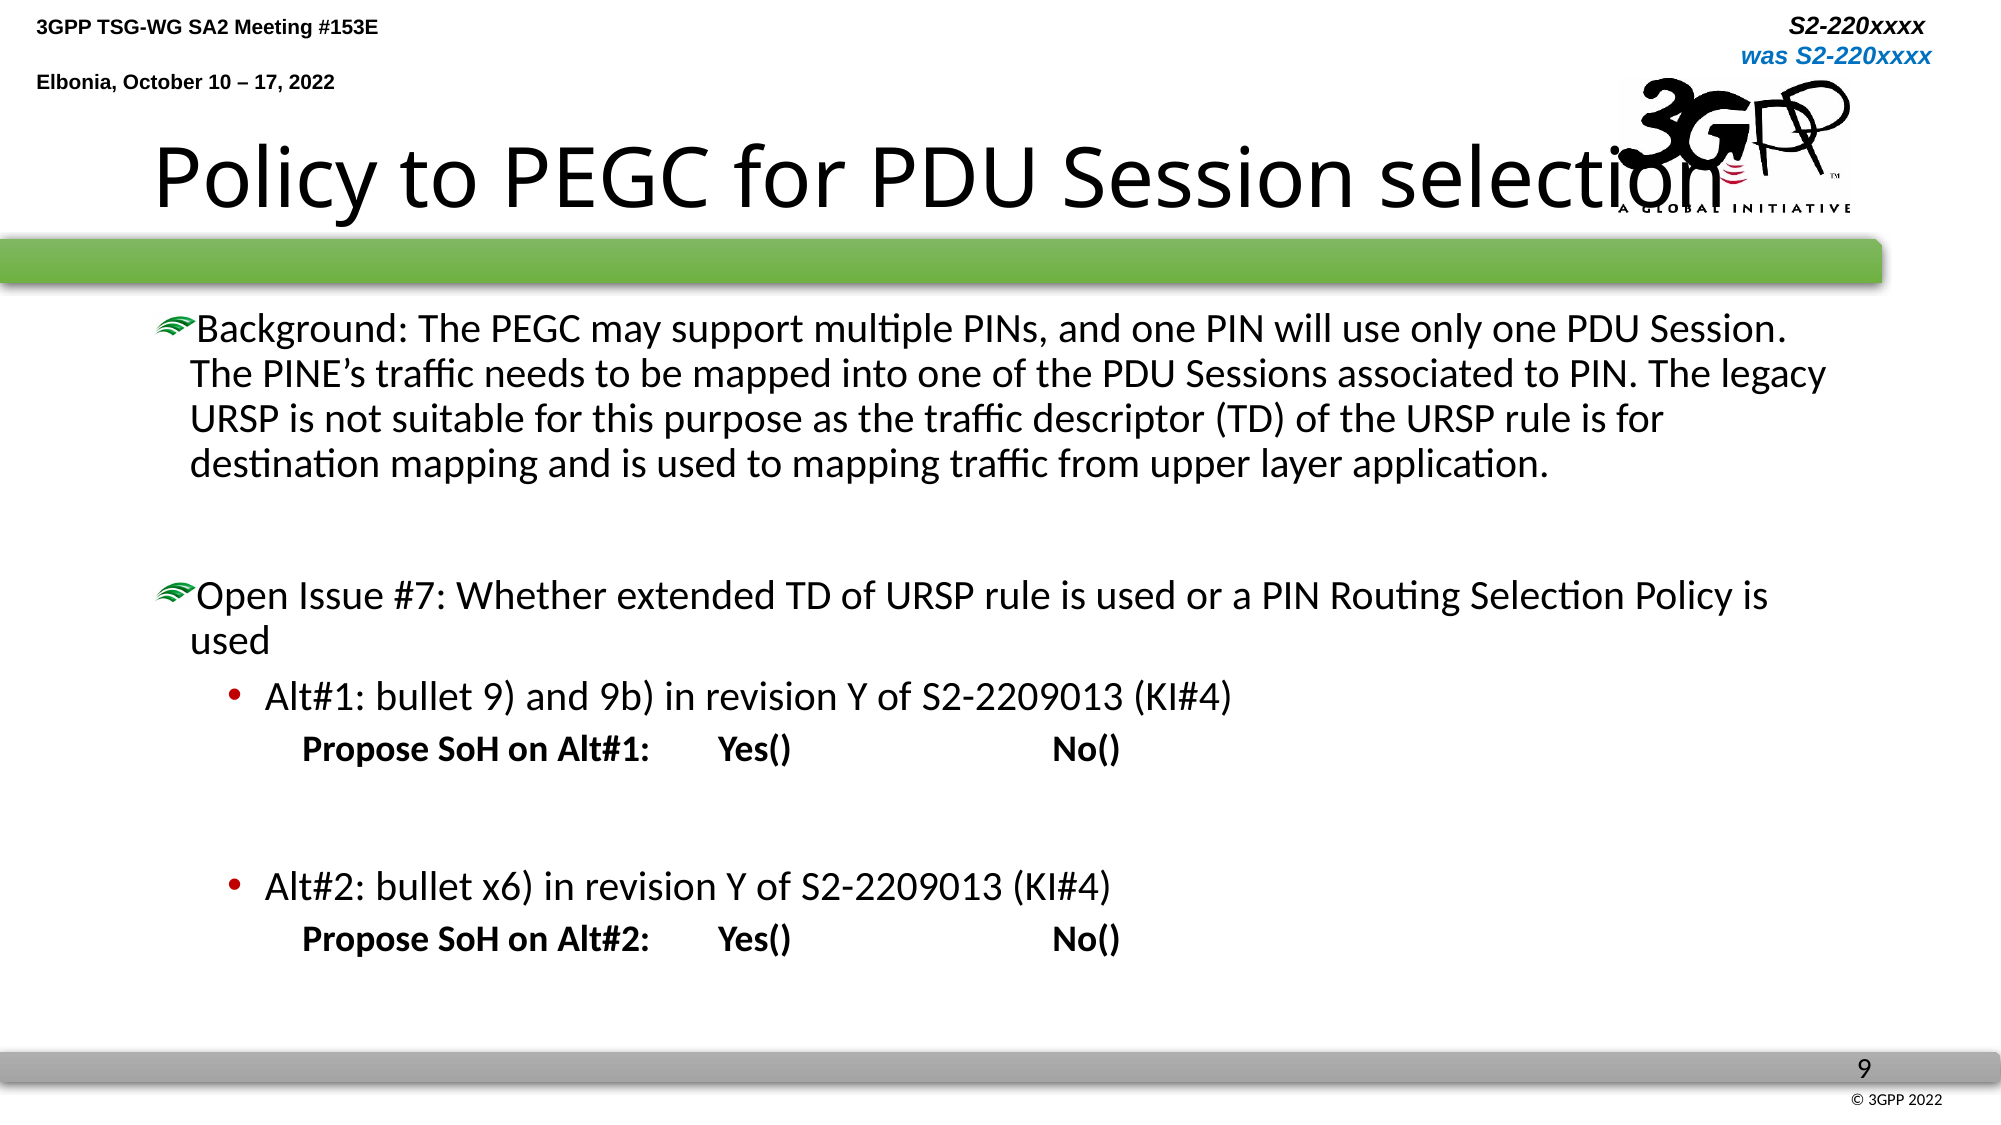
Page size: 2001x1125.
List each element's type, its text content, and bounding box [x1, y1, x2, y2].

title Policy to PEGC for PDU Session selection [137, 71, 1863, 290]
picture [152, 578, 197, 609]
picture [152, 312, 197, 342]
list Background: The PEGC may support multiple PINs, and one PIN will use only one PDU Session. The PINE’s traffic needs to be mapped into one of the PDU Sessions associated to PIN. The legacy URSP is not suitable for this purpose as the traffic descriptor (TD) of the URSP rule is for destination mapping and is used to mapping traffic from upper layer application. Open Issue #7: Whether extended TD of URSP rule is used or a PIN Routing Selection Policy is used Alt#1: bullet 9) and 9b) in revision Y of S2-2209013 (KI#4) Propose SoH on Alt#1: Yes() No() Alt#2: bullet x6) in revision Y of S2-2209013 (KI#4) Propose SoH on Alt#2: Yes() No() [137, 299, 1863, 1014]
